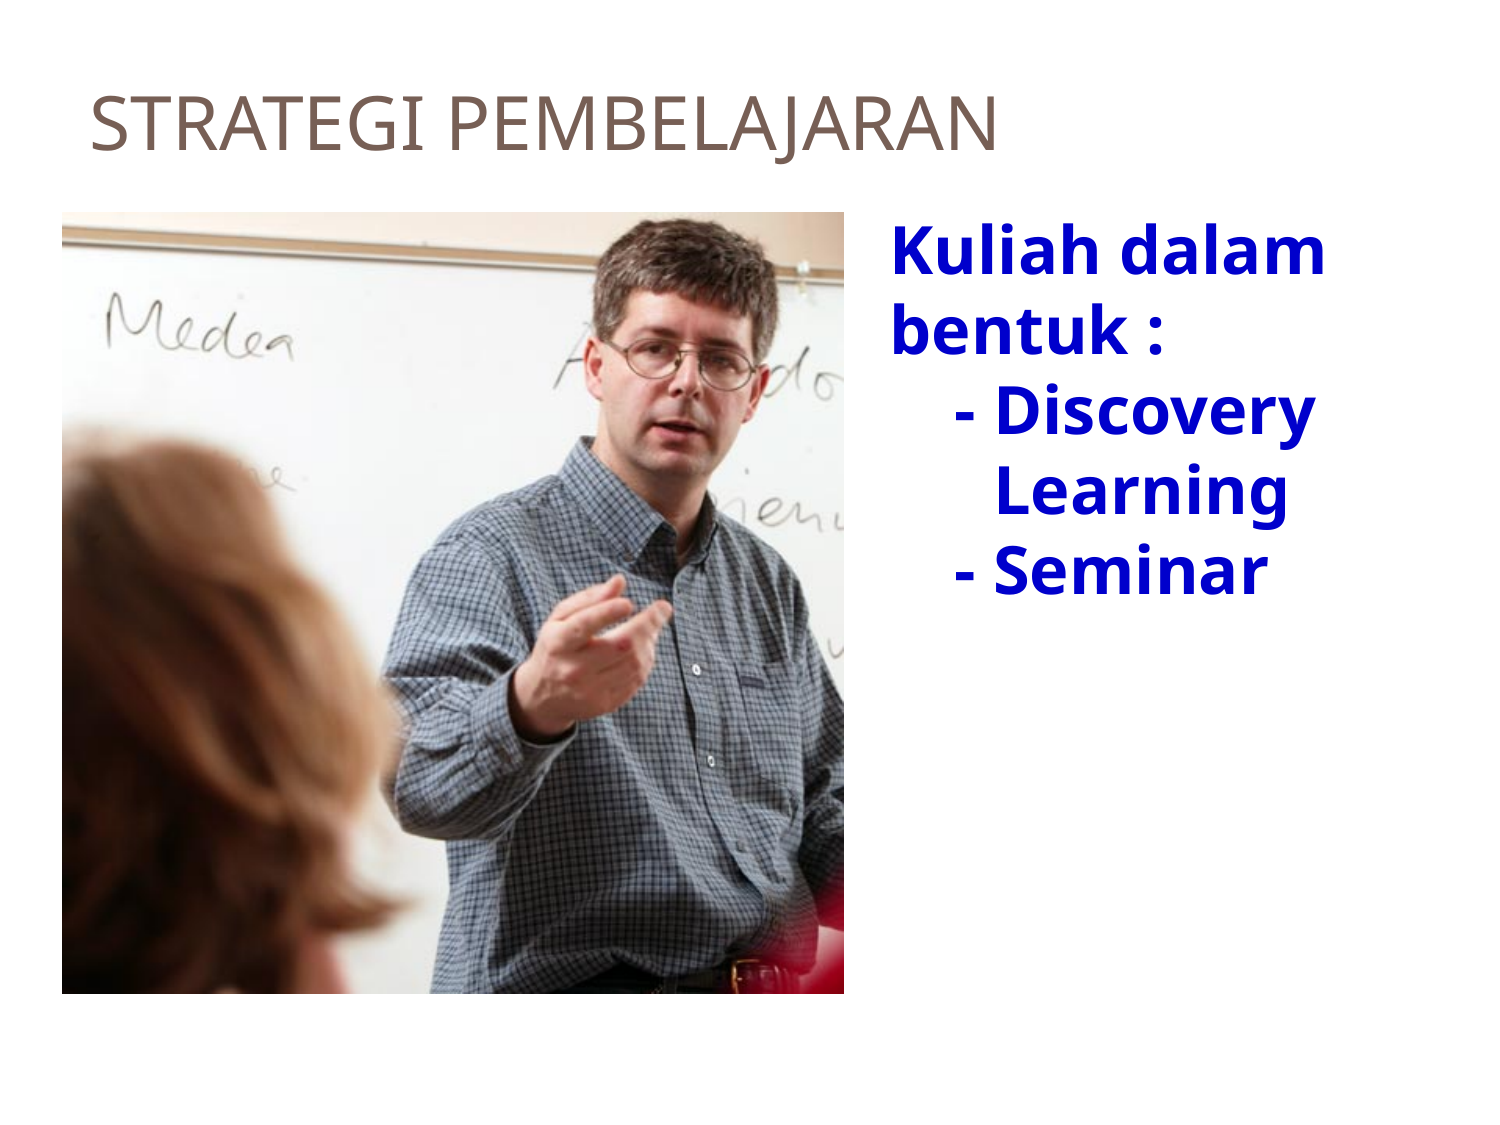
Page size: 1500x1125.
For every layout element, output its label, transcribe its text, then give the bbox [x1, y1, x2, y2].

title Strategi Pembelajaran [75, 38, 1500, 203]
picture [62, 212, 844, 994]
list Kuliah dalam bentuk : - Discovery Learning - Seminar [875, 200, 1438, 1005]
